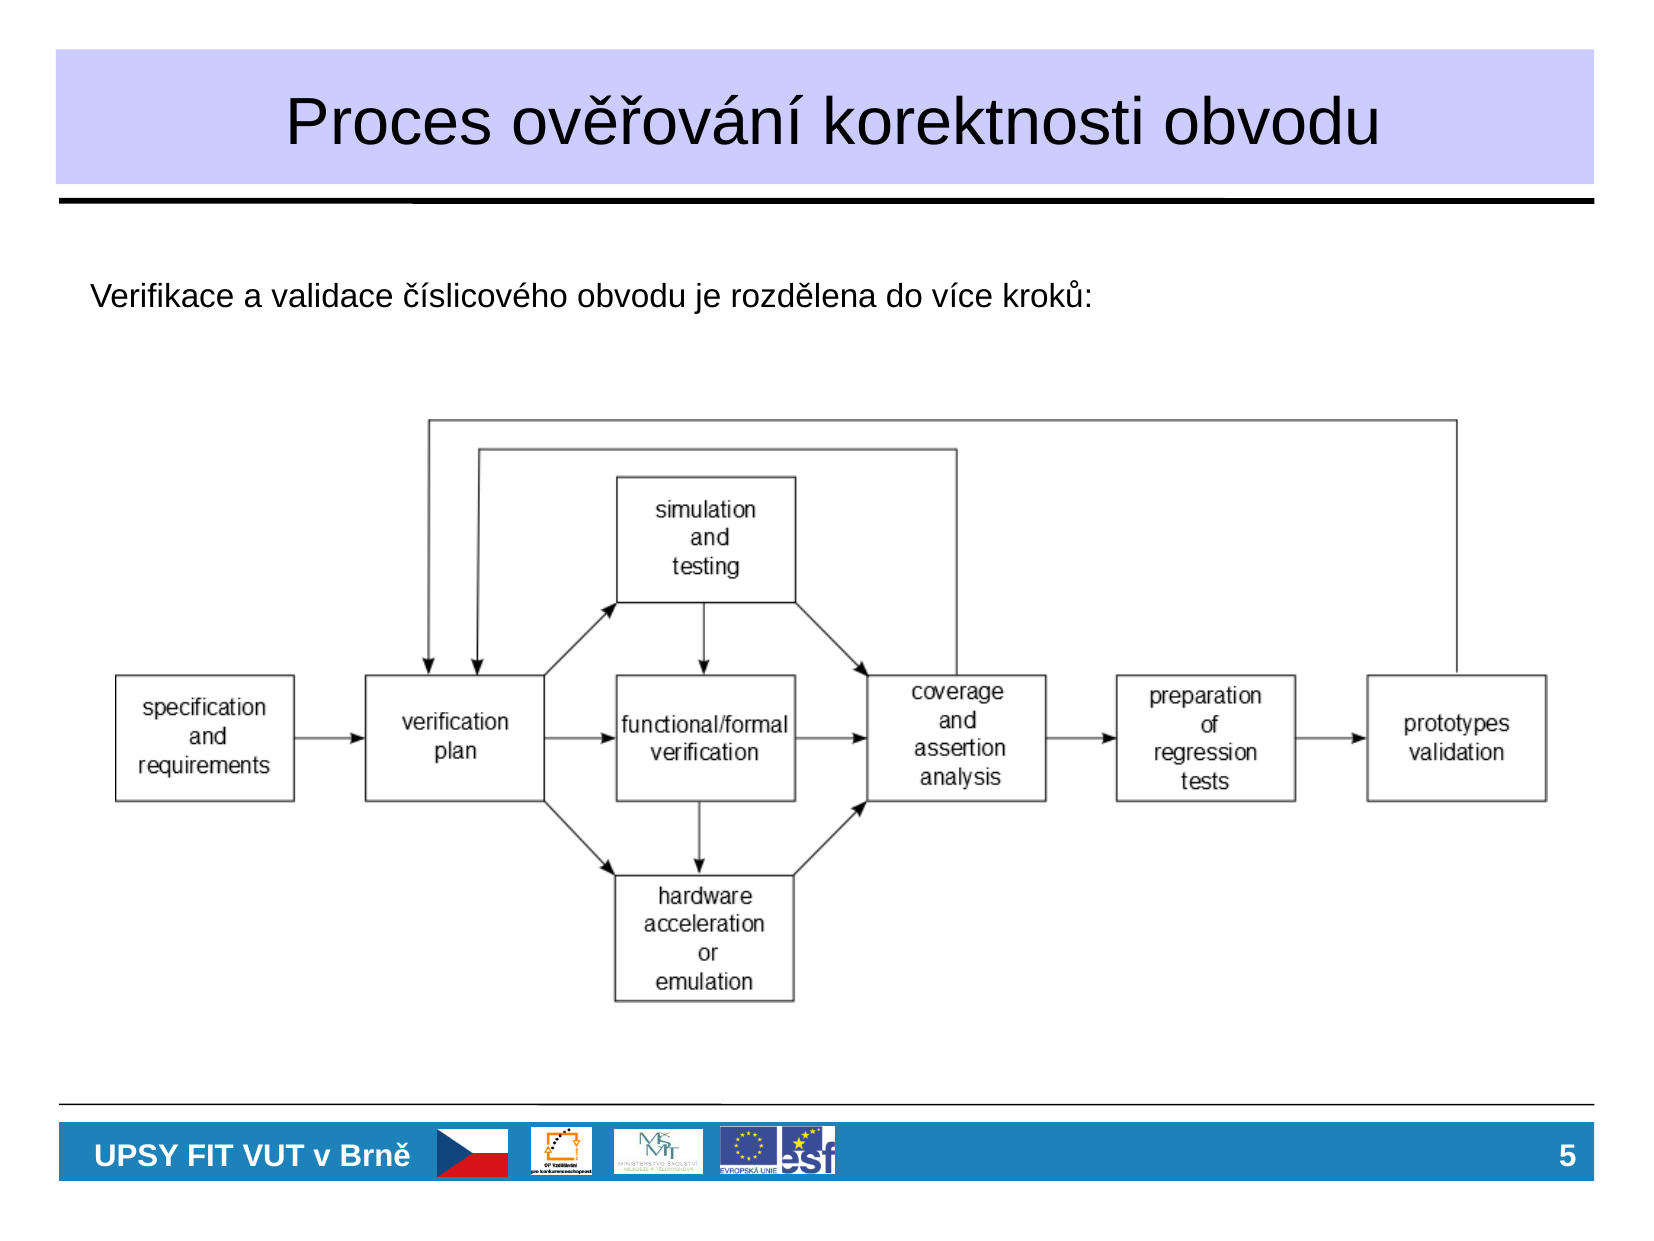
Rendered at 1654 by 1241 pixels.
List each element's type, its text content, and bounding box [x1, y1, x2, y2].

slide_number UPSY FIT VUT v Brně 5 [59, 1122, 1595, 1181]
text_box Verifikace a validace číslicového obvodu je rozdělena do více kroků: [75, 265, 1110, 322]
picture [613, 1128, 703, 1174]
picture [115, 418, 1548, 1004]
picture [720, 1126, 835, 1174]
title Proces ověřování korektnosti obvodu [55, 49, 1595, 185]
picture [436, 1128, 509, 1177]
picture [531, 1127, 593, 1176]
